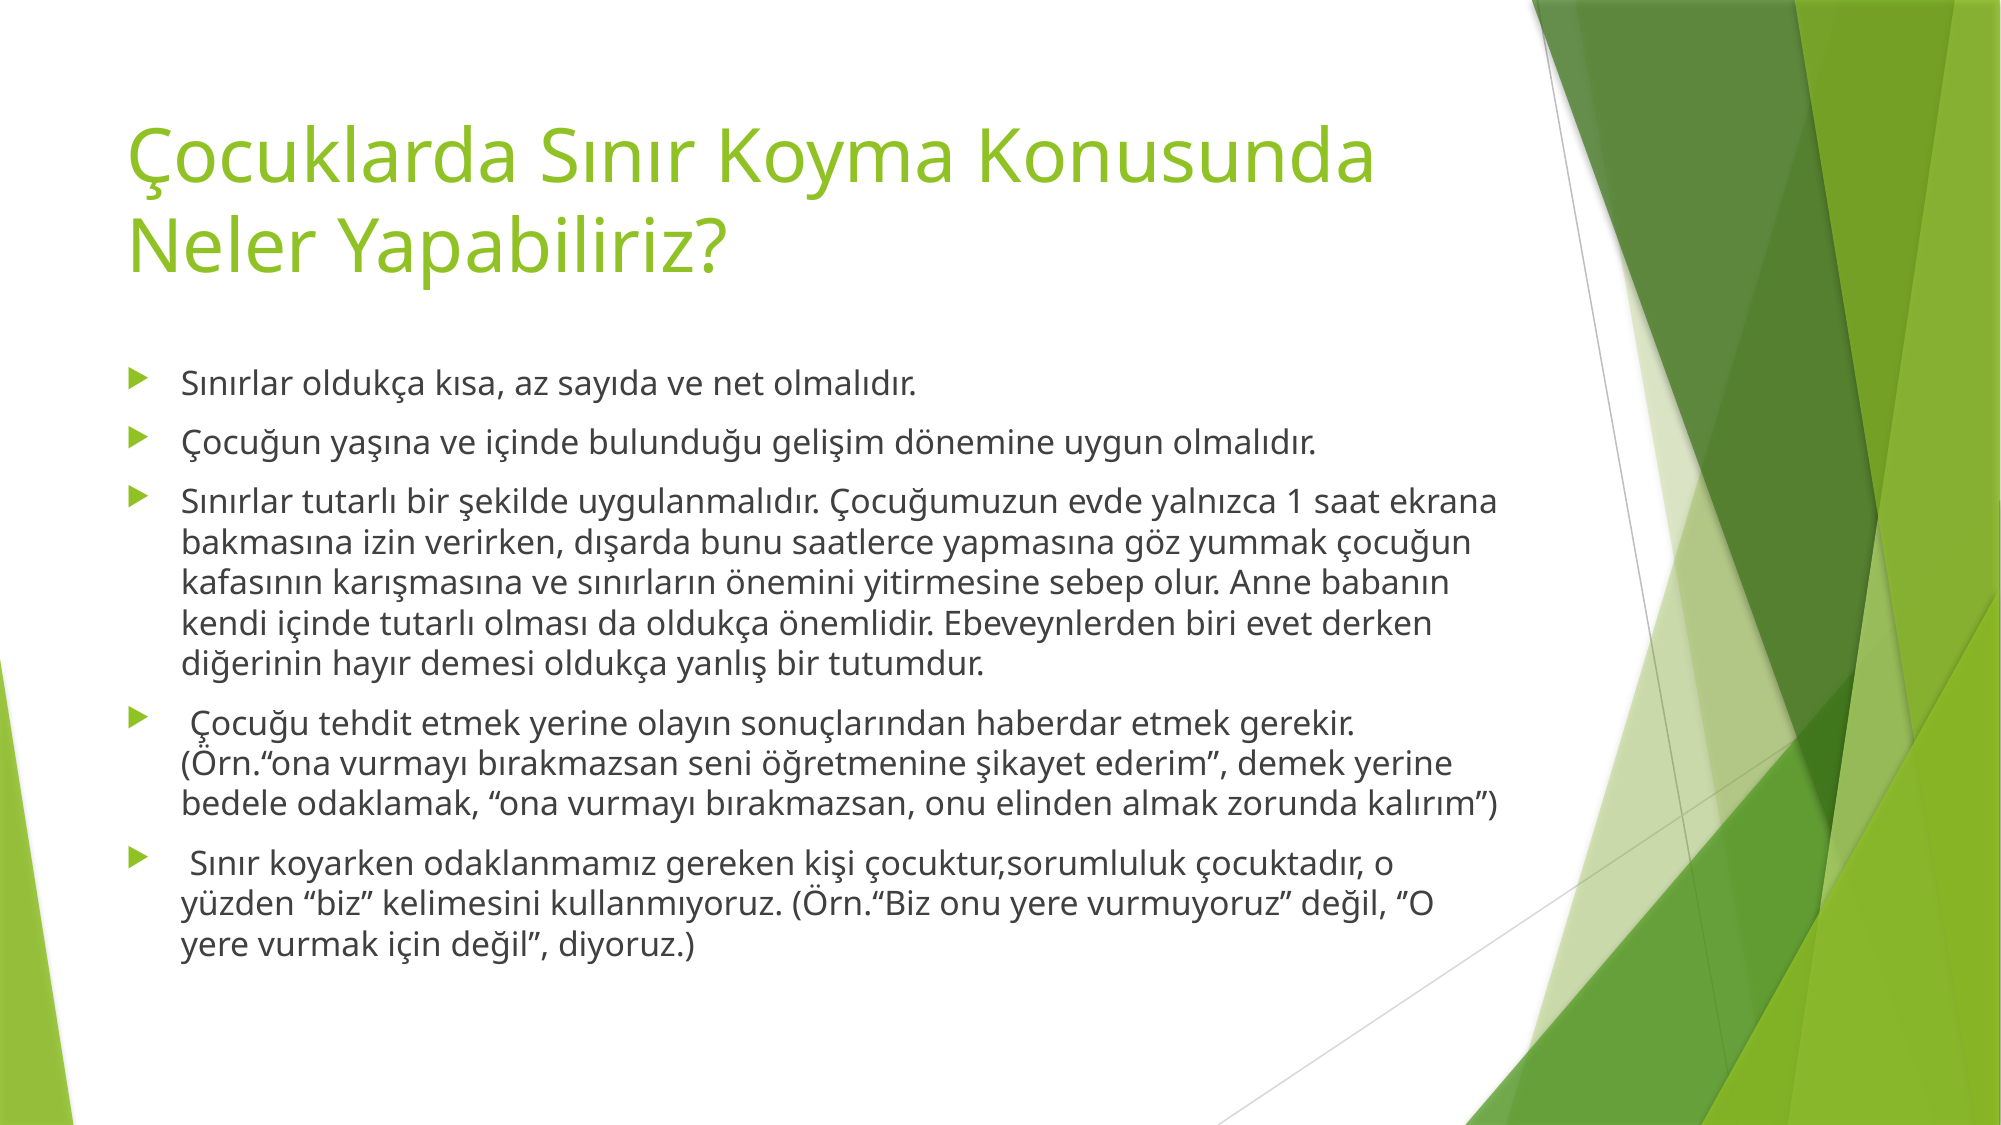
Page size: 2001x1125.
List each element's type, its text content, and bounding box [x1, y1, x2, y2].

list Sınırlar oldukça kısa, az sayıda ve net olmalıdır. Çocuğun yaşına ve içinde bulunduğu gelişim dönemine uygun olmalıdır. Sınırlar tutarlı bir şekilde uygulanmalıdır. Çocuğumuzun evde yalnızca 1 saat ekrana bakmasına izin verirken, dışarda bunu saatlerce yapmasına göz yummak çocuğun kafasının karışmasına ve sınırların önemini yitirmesine sebep olur. Anne babanın kendi içinde tutarlı olması da oldukça önemlidir. Ebeveynlerden biri evet derken diğerinin hayır demesi oldukça yanlış bir tutumdur. Çocuğu tehdit etmek yerine olayın sonuçlarından haberdar etmek gerekir. (Örn.‘‘ona vurmayı bırakmazsan seni öğretmenine şikayet ederim’’, demek yerine bedele odaklamak, ‘‘ona vurmayı bırakmazsan, onu elinden almak zorunda kalırım’’) Sınır koyarken odaklanmamız gereken kişi çocuktur,sorumluluk çocuktadır, o yüzden ‘‘biz’’ kelimesini kullanmıyoruz. (Örn.‘‘Biz onu yere vurmuyoruz’’ değil, ‘’O yere vurmak için değil’’, diyoruz.) [111, 354, 1522, 992]
title Çocuklarda Sınır Koyma Konusunda Neler Yapabiliriz? [111, 99, 1522, 317]
